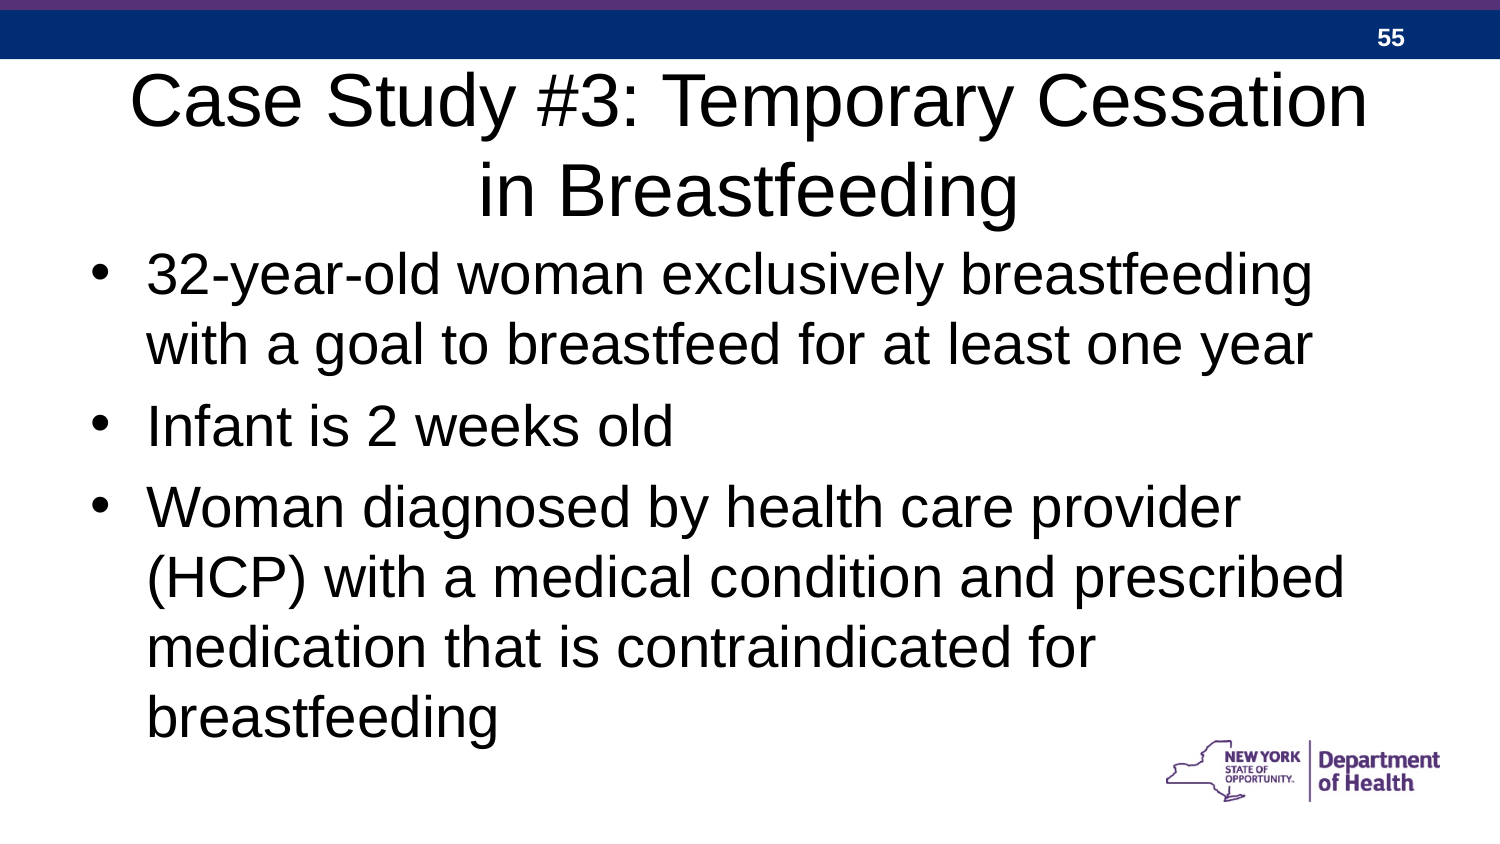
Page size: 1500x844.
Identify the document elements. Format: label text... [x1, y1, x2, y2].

picture [1425, 740, 1440, 802]
title Case Study #3: Temporary Cessation in Breastfeeding [75, 18, 1425, 228]
list 32-year-old woman exclusively breastfeeding with a goal to breastfeed for at least one year Infant is 2 weeks old Woman diagnosed by health care provider (HCP) with a medical condition and prescribed medication that is contraindicated for breastfeeding [75, 228, 1425, 813]
